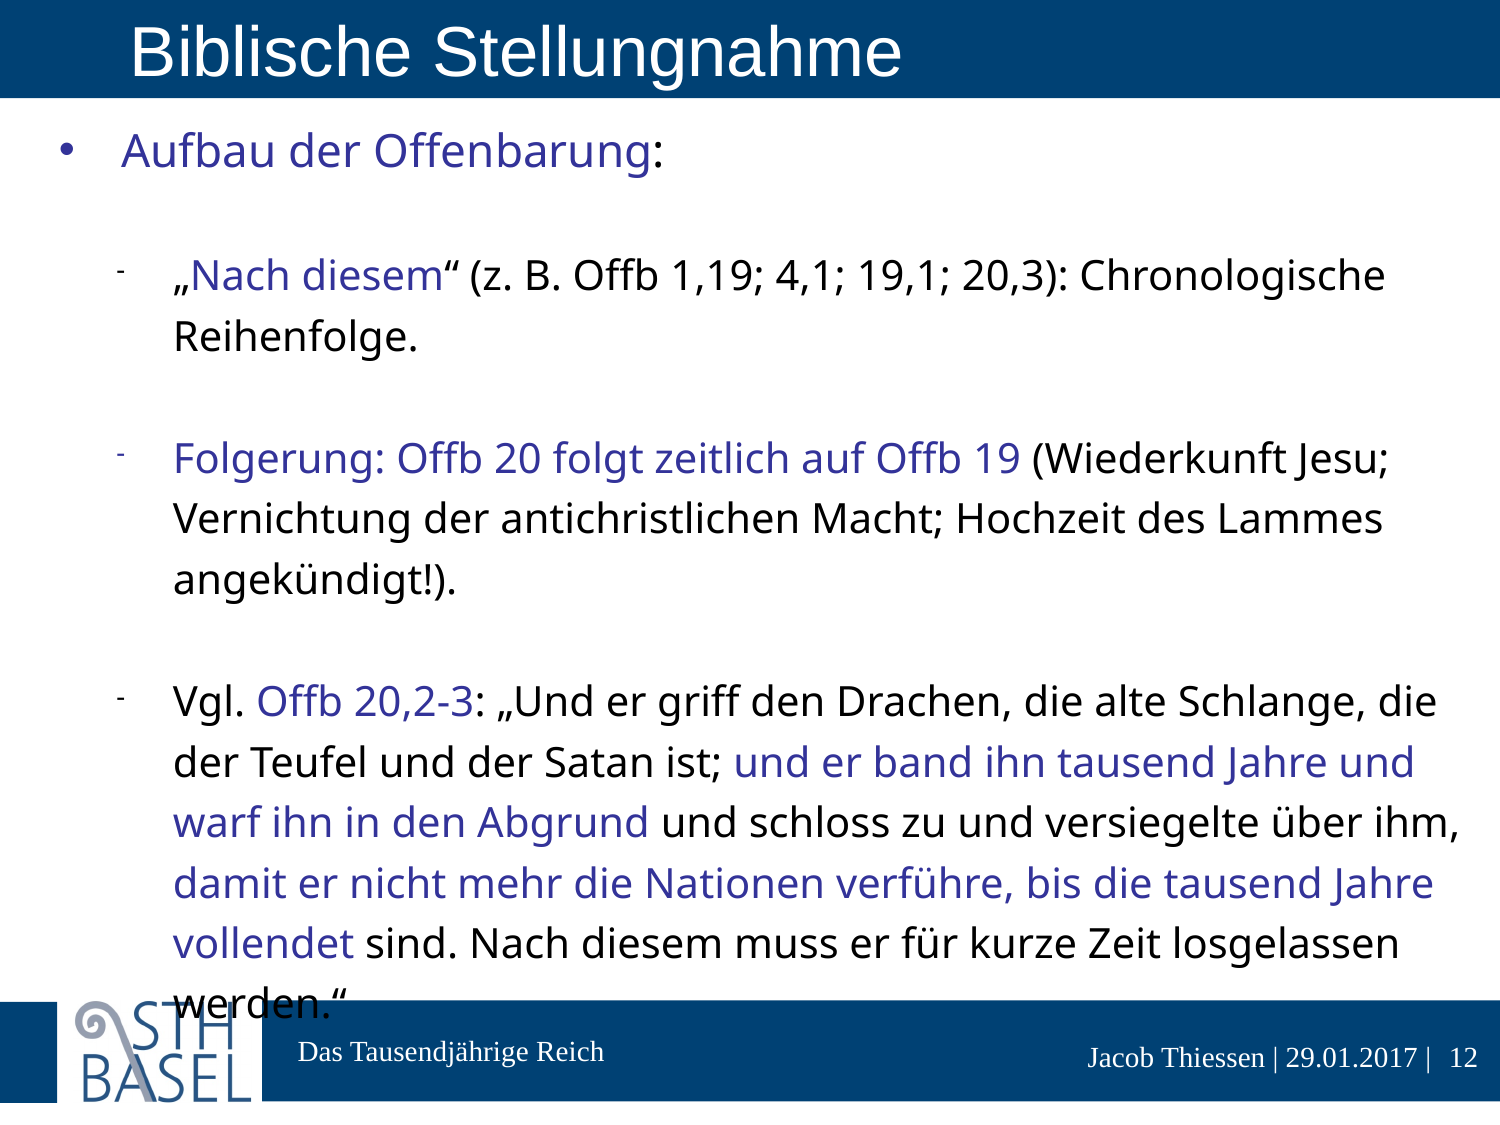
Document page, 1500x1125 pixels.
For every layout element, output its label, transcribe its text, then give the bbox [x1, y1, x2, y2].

picture [73, 1000, 252, 1103]
slide_number 12 [1448, 1037, 1500, 1087]
list Aufbau der Offenbarung: „Nach diesem“ (z. B. Offb 1,19; 4,1; 19,1; 20,3): Chronologische Reihenfolge. Folgerung: Offb 20 folgt zeitlich auf Offb 19 (Wiederkunft Jesu; Vernichtung der antichristlichen Macht; Hochzeit des Lammes angekündigt!). Vgl. Offb 20,2-3: „Und er griff den Drachen, die alte Schlange, die der Teufel und der Satan ist; und er band ihn tausend Jahre und warf ihn in den Abgrund und schloss zu und versiegelte über ihm, damit er nicht mehr die Nationen verführe, bis die tausend Jahre vollendet sind. Nach diesem muss er für kurze Zeit losgelassen werden.“ [53, 101, 1500, 988]
title Biblische Stellungnahme [123, 0, 1449, 101]
